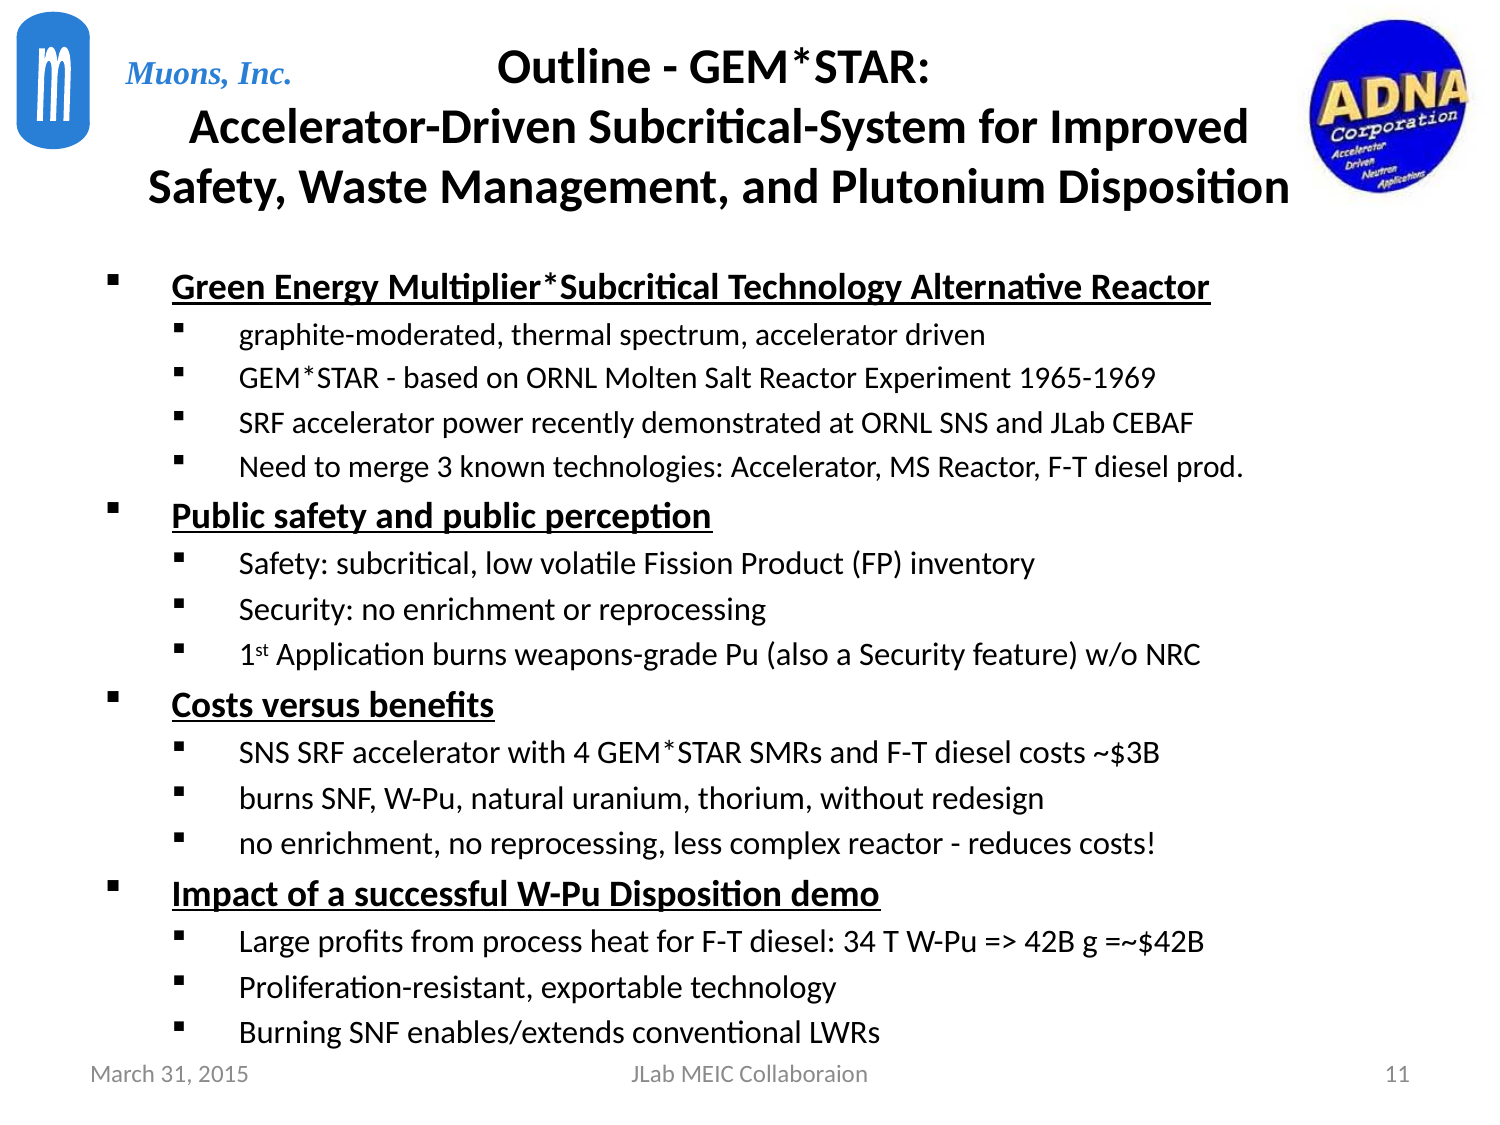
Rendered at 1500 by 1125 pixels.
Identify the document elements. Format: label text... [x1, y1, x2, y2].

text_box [16, 11, 330, 150]
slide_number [75, 1042, 425, 1103]
slide_number 11 [1074, 1042, 1425, 1103]
footer JLab MEIC Collaboraion [512, 1042, 988, 1103]
text_box Outline - GEM*STAR: Accelerator-Driven Subcritical-System for Improved Safety, Waste Management, and Plutonium Disposition [124, 26, 1315, 221]
subtitle Green Energy Multiplier*Subcritical Technology Alternative Reactor graphite-moderated, thermal spectrum, accelerator driven GEM*STAR - based on ORNL Molten Salt Reactor Experiment 1965-1969 SRF accelerator power recently demonstrated at ORNL SNS and JLab CEBAF Need to merge 3 known technologies: Accelerator, MS Reactor, F-T diesel prod. Public safety and public perception Safety: subcritical, low volatile Fission Product (FP) inventory Security: no enrichment or reprocessing 1st Application burns weapons-grade Pu (also a Security feature) w/o NRC Costs versus benefits SNS SRF accelerator with 4 GEM*STAR SMRs and F-T diesel costs ~$3B burns SNF, W-Pu, natural uranium, thorium, without redesign no enrichment, no reprocessing, less complex reactor - reduces costs! Impact of a successful W-Pu Disposition demo Large profits from process heat for F-T diesel: 34 T W-Pu => 42B g =~$42B Proliferation-resistant, exportable technology Burning SNF enables/extends conventional LWRs [89, 210, 1412, 1061]
picture [1296, 0, 1486, 211]
